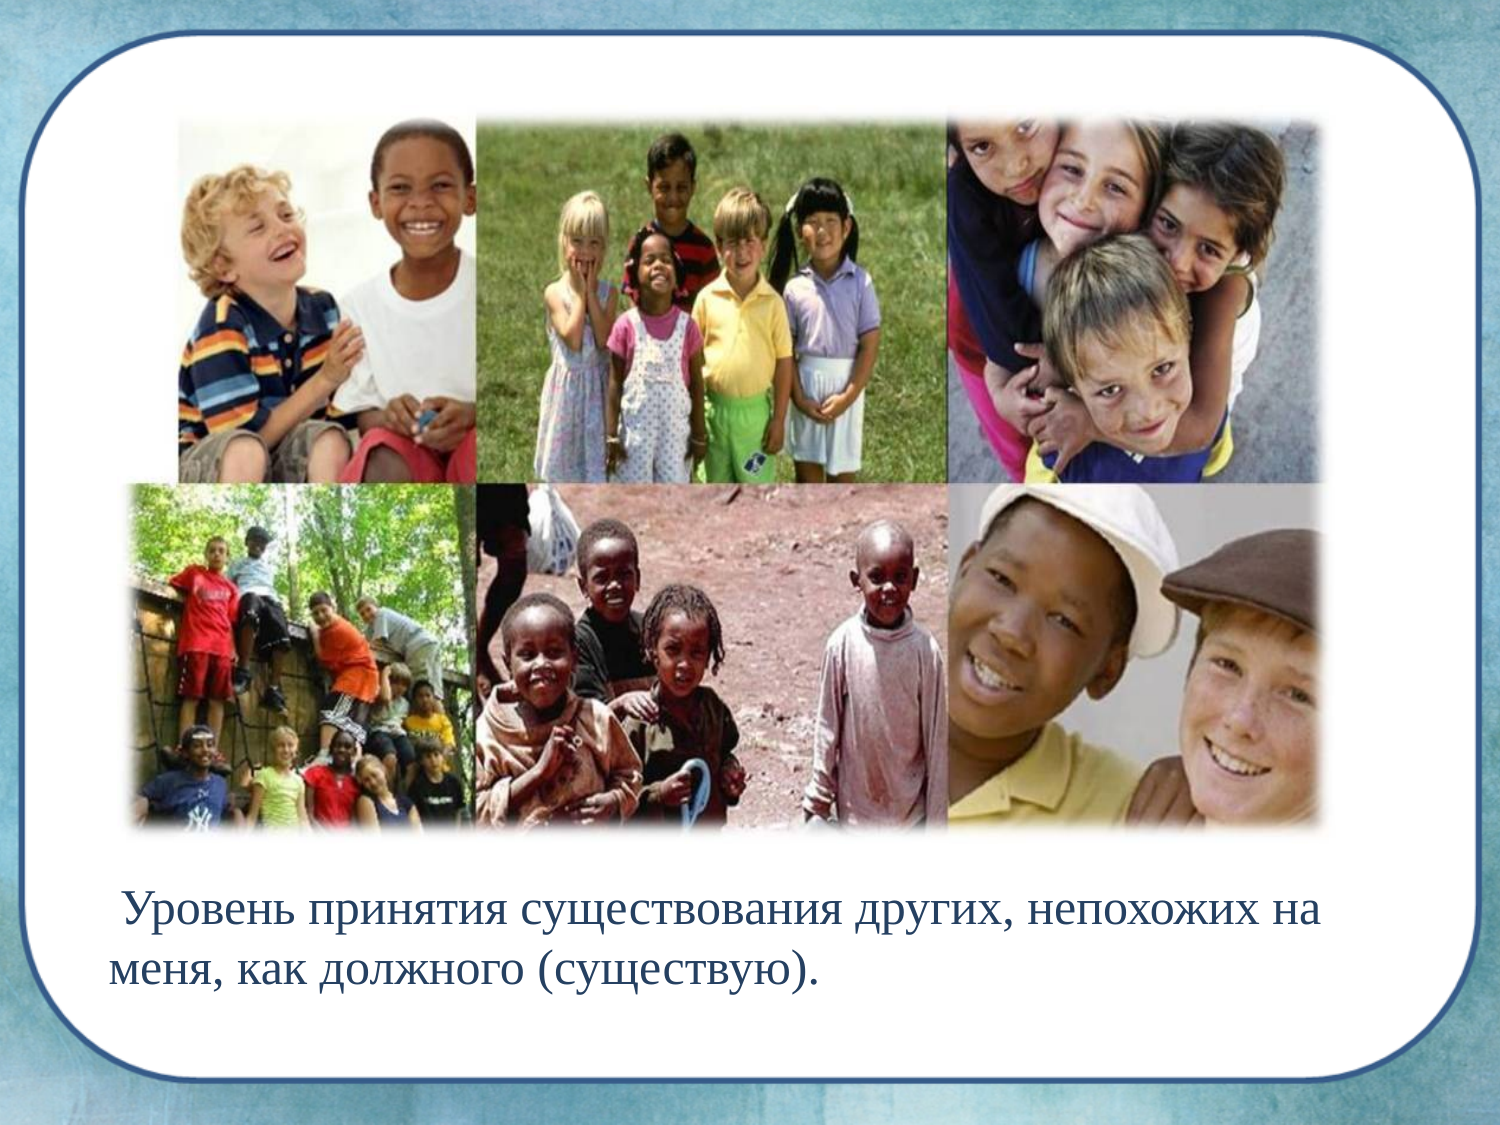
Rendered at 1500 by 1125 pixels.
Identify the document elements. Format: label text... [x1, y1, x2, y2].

picture [0, 0, 1500, 1125]
text_box Уровень принятия существования других, непохожих на меня, как должного (существую). [93, 867, 1454, 1062]
